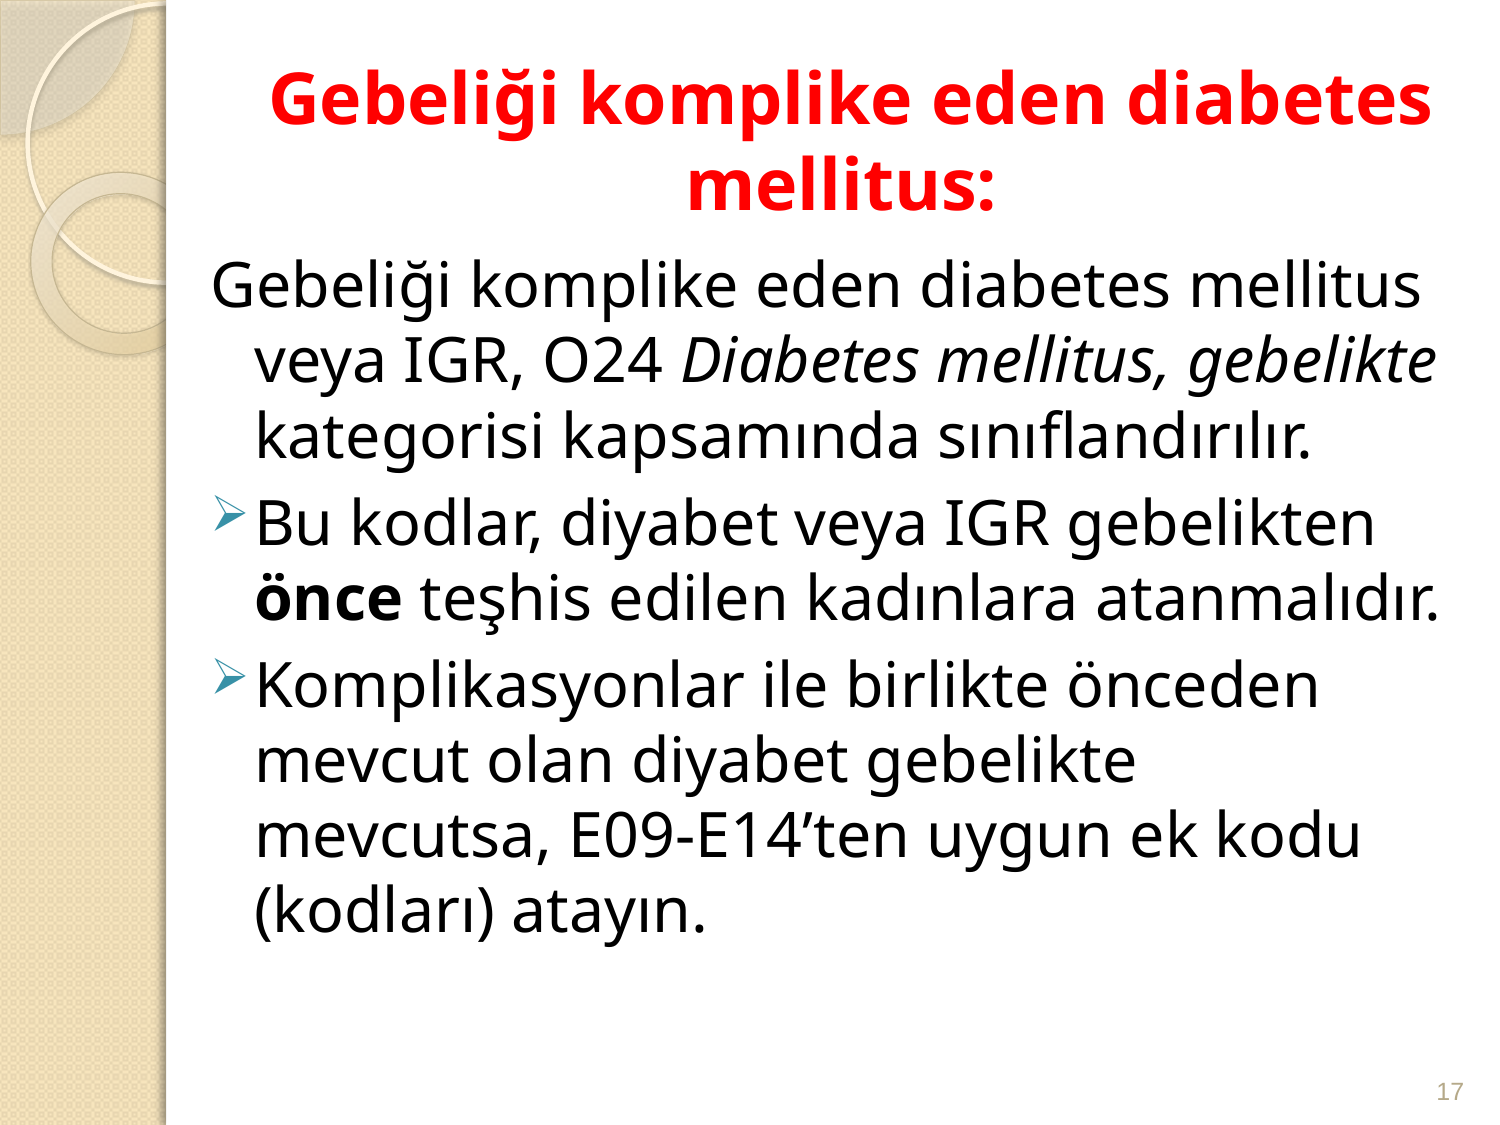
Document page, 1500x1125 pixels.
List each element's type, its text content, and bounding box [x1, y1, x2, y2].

title Gebeliği komplike eden diabetes mellitus: [235, 45, 1466, 233]
list Gebeliği komplike eden diabetes mellitus veya IGR, O24 Diabetes mellitus, gebelikte kategorisi kapsamında sınıflandırılır. Bu kodlar, diyabet veya IGR gebelikten önce teşhis edilen kadınlara atanmalıdır. Komplikasyonlar ile birlikte önceden mevcut olan diyabet gebelikte mevcutsa, E09-E14’ten uygun ek kodu (kodları) atayın. [183, 237, 1466, 1094]
slide_number 17 [1413, 1034, 1488, 1113]
